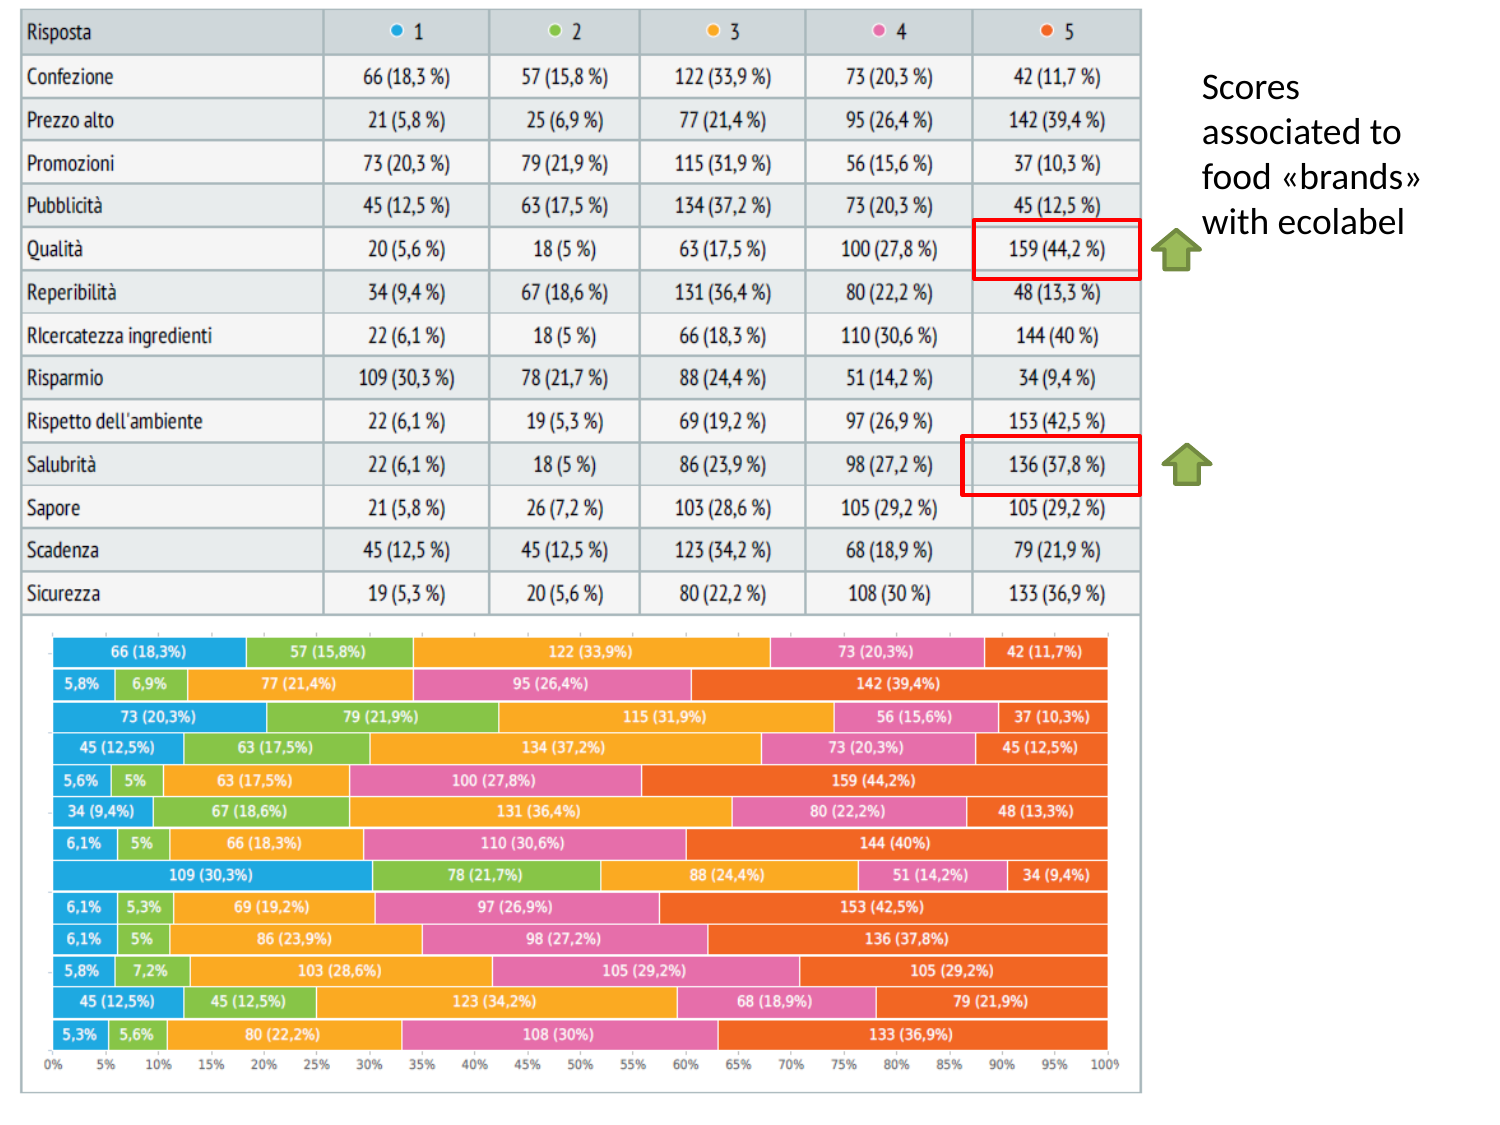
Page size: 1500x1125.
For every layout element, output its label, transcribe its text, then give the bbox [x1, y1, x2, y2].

text_box [1153, 228, 1202, 272]
picture [9, 0, 1148, 1099]
text_box Scores associated to food «brands» with ecolabel [1187, 54, 1459, 250]
text_box [1161, 442, 1213, 486]
